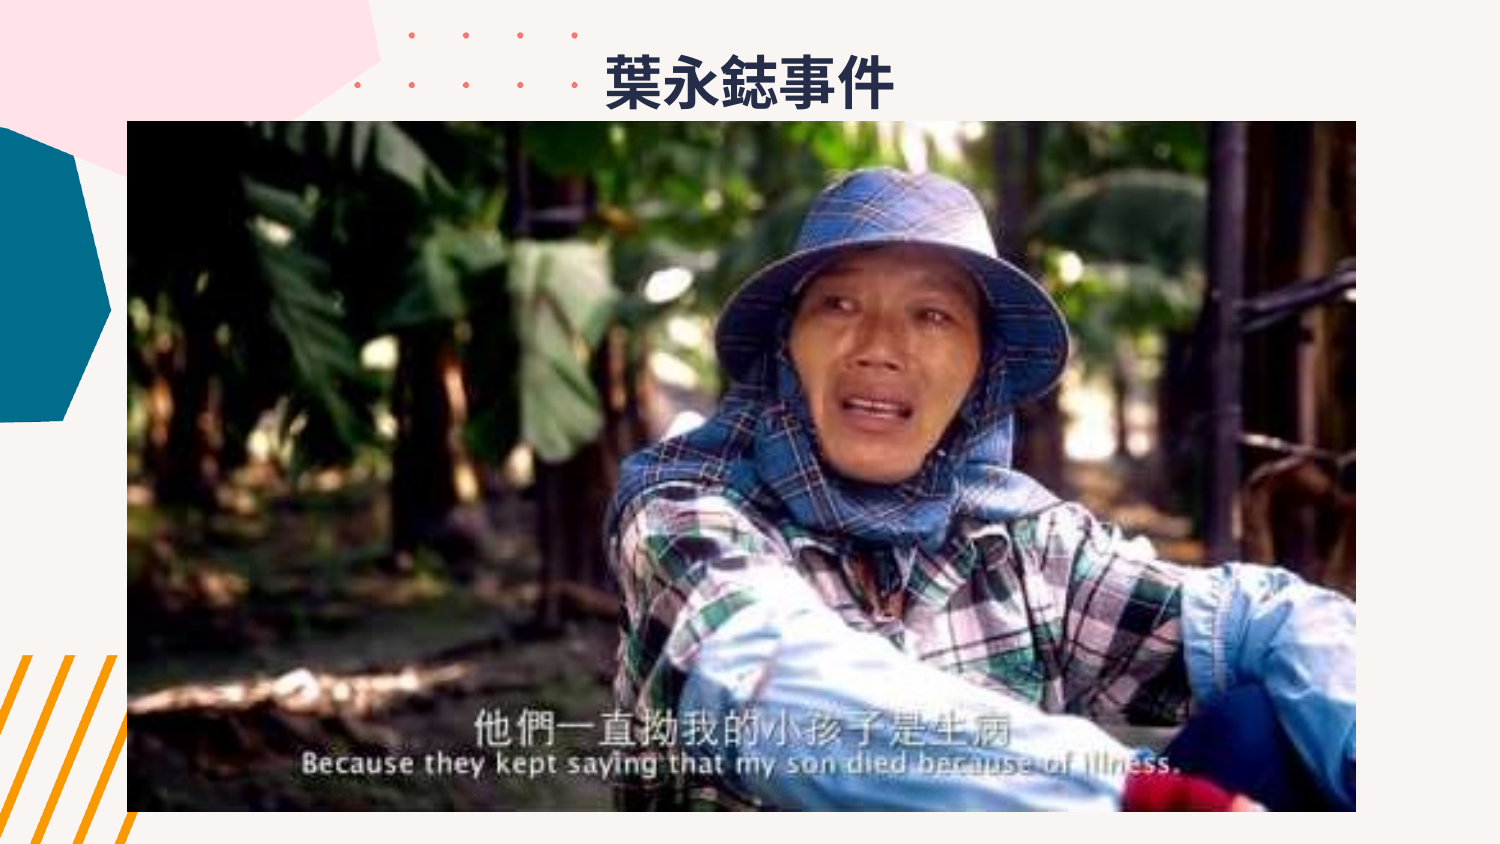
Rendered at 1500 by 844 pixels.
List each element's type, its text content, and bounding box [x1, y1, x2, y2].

title 葉永鋕事件 [116, 41, 1384, 121]
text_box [126, 120, 1357, 813]
picture [0, 0, 1500, 844]
